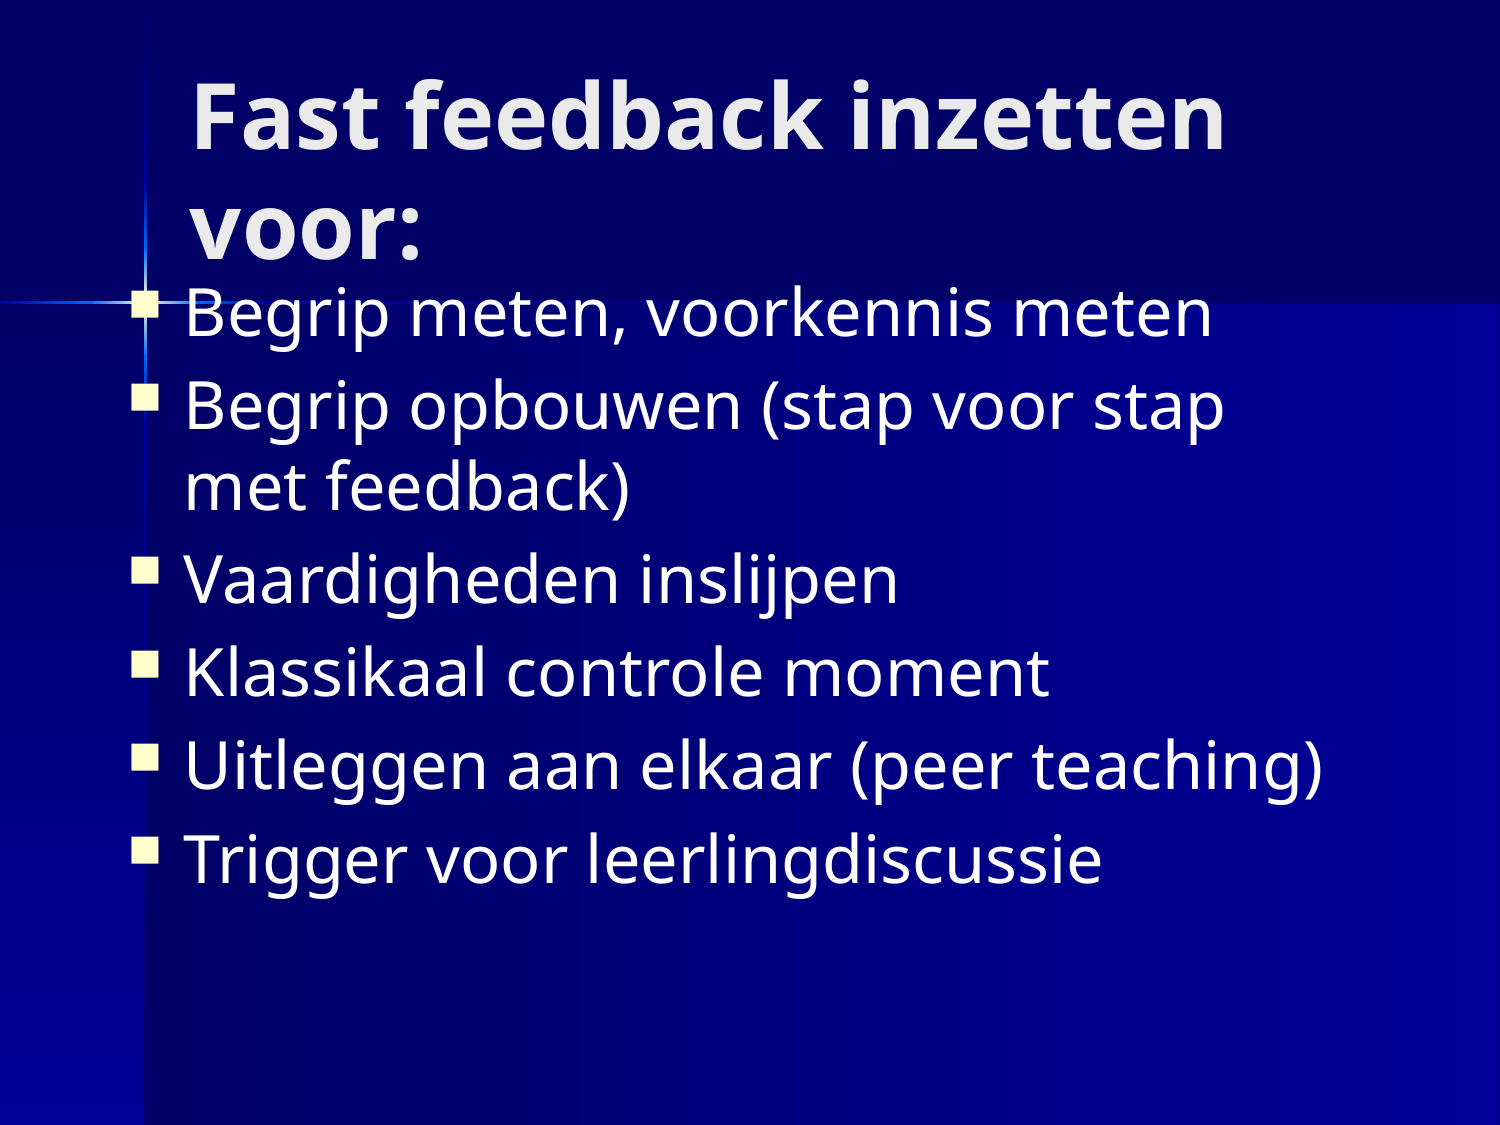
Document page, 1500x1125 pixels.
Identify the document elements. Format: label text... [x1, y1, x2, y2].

title Fast feedback inzetten voor: [174, 50, 1413, 285]
list Begrip meten, voorkennis meten Begrip opbouwen (stap voor stap met feedback) Vaardigheden inslijpen Klassikaal controle moment Uitleggen aan elkaar (peer teaching) Trigger voor leerlingdiscussie [112, 262, 1350, 1050]
